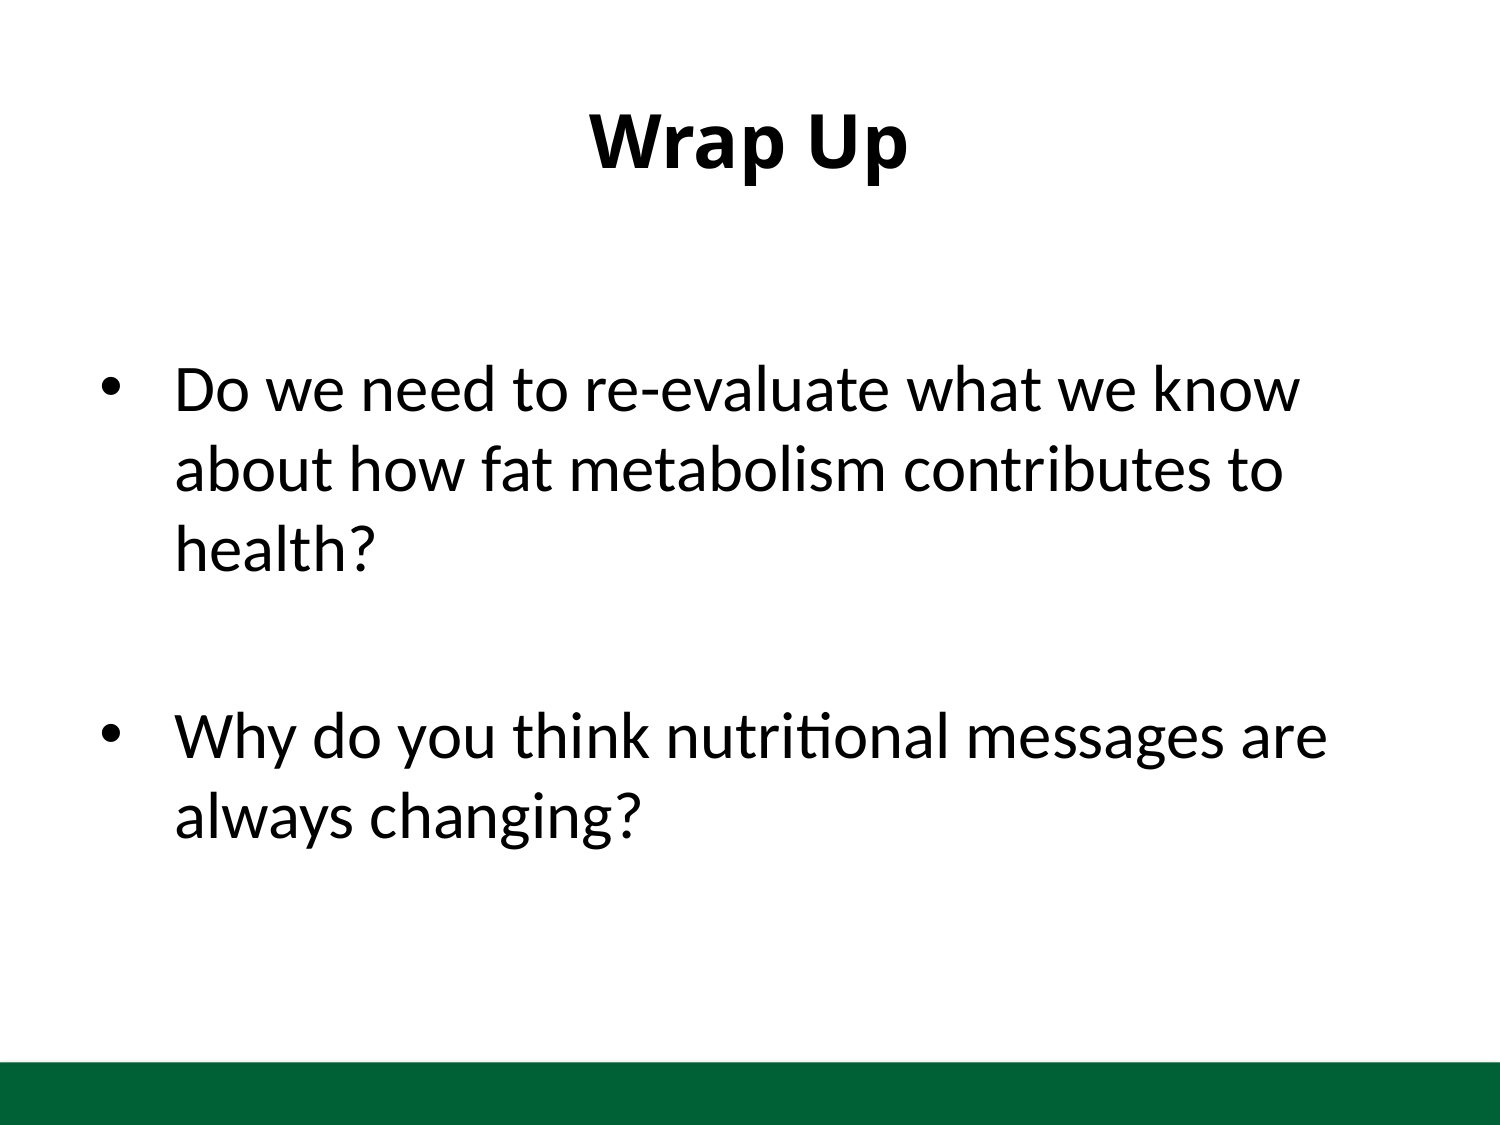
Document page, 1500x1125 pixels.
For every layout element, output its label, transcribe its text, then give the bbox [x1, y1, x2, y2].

list Do we need to re-evaluate what we know about how fat metabolism contributes to health? Why do you think nutritional messages are always changing? [75, 244, 1425, 824]
title Wrap Up [75, 45, 1425, 233]
